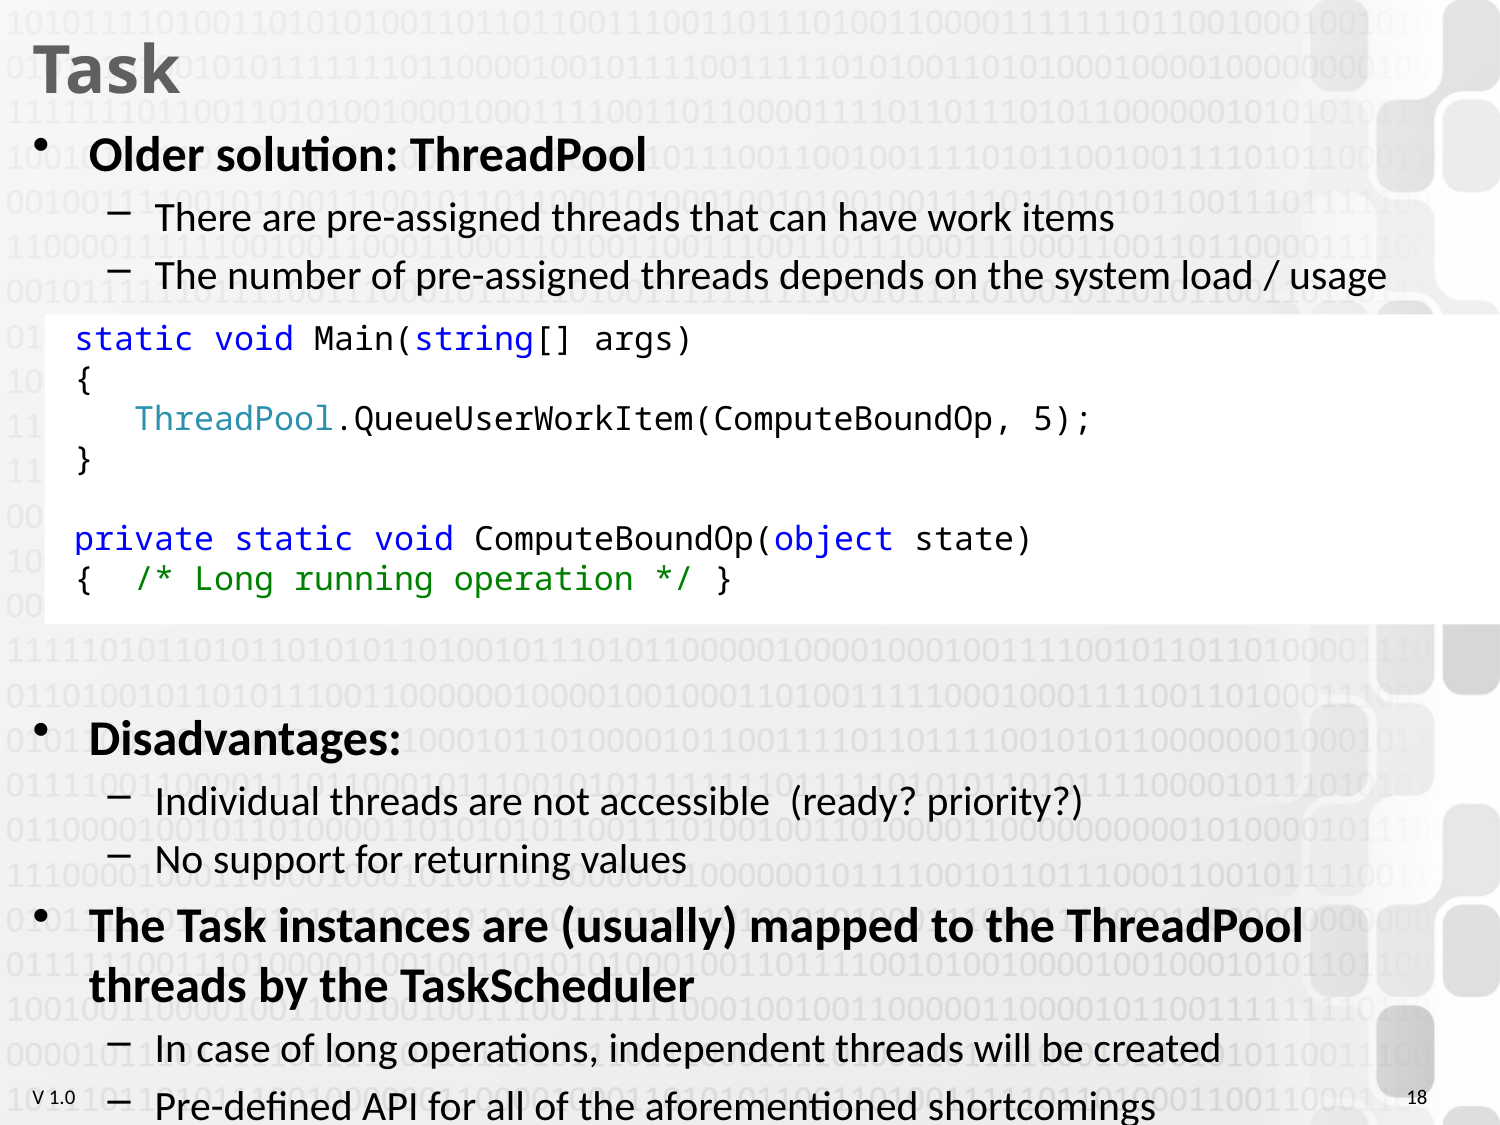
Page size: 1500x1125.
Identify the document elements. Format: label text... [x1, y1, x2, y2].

slide_number 18 [1245, 1076, 1443, 1107]
list Older solution: ThreadPool There are pre-assigned threads that can have work items The number of pre-assigned threads depends on the system load / usage Disadvantages: Individual threads are not accessible (ready? priority?) No support for returning values The Task instances are (usually) mapped to the ThreadPool threads by the TaskScheduler In case of long operations, independent threads will be created Pre-defined API for all of the aforementioned shortcomings [17, 113, 1483, 1059]
picture [0, 0, 1500, 1125]
text_box static void Main(string[] args) { ThreadPool.QueueUserWorkItem(ComputeBoundOp, 5); } private static void ComputeBoundOp(object state) { /* Long running operation */ } [44, 314, 1500, 625]
title Task [17, 19, 1483, 113]
